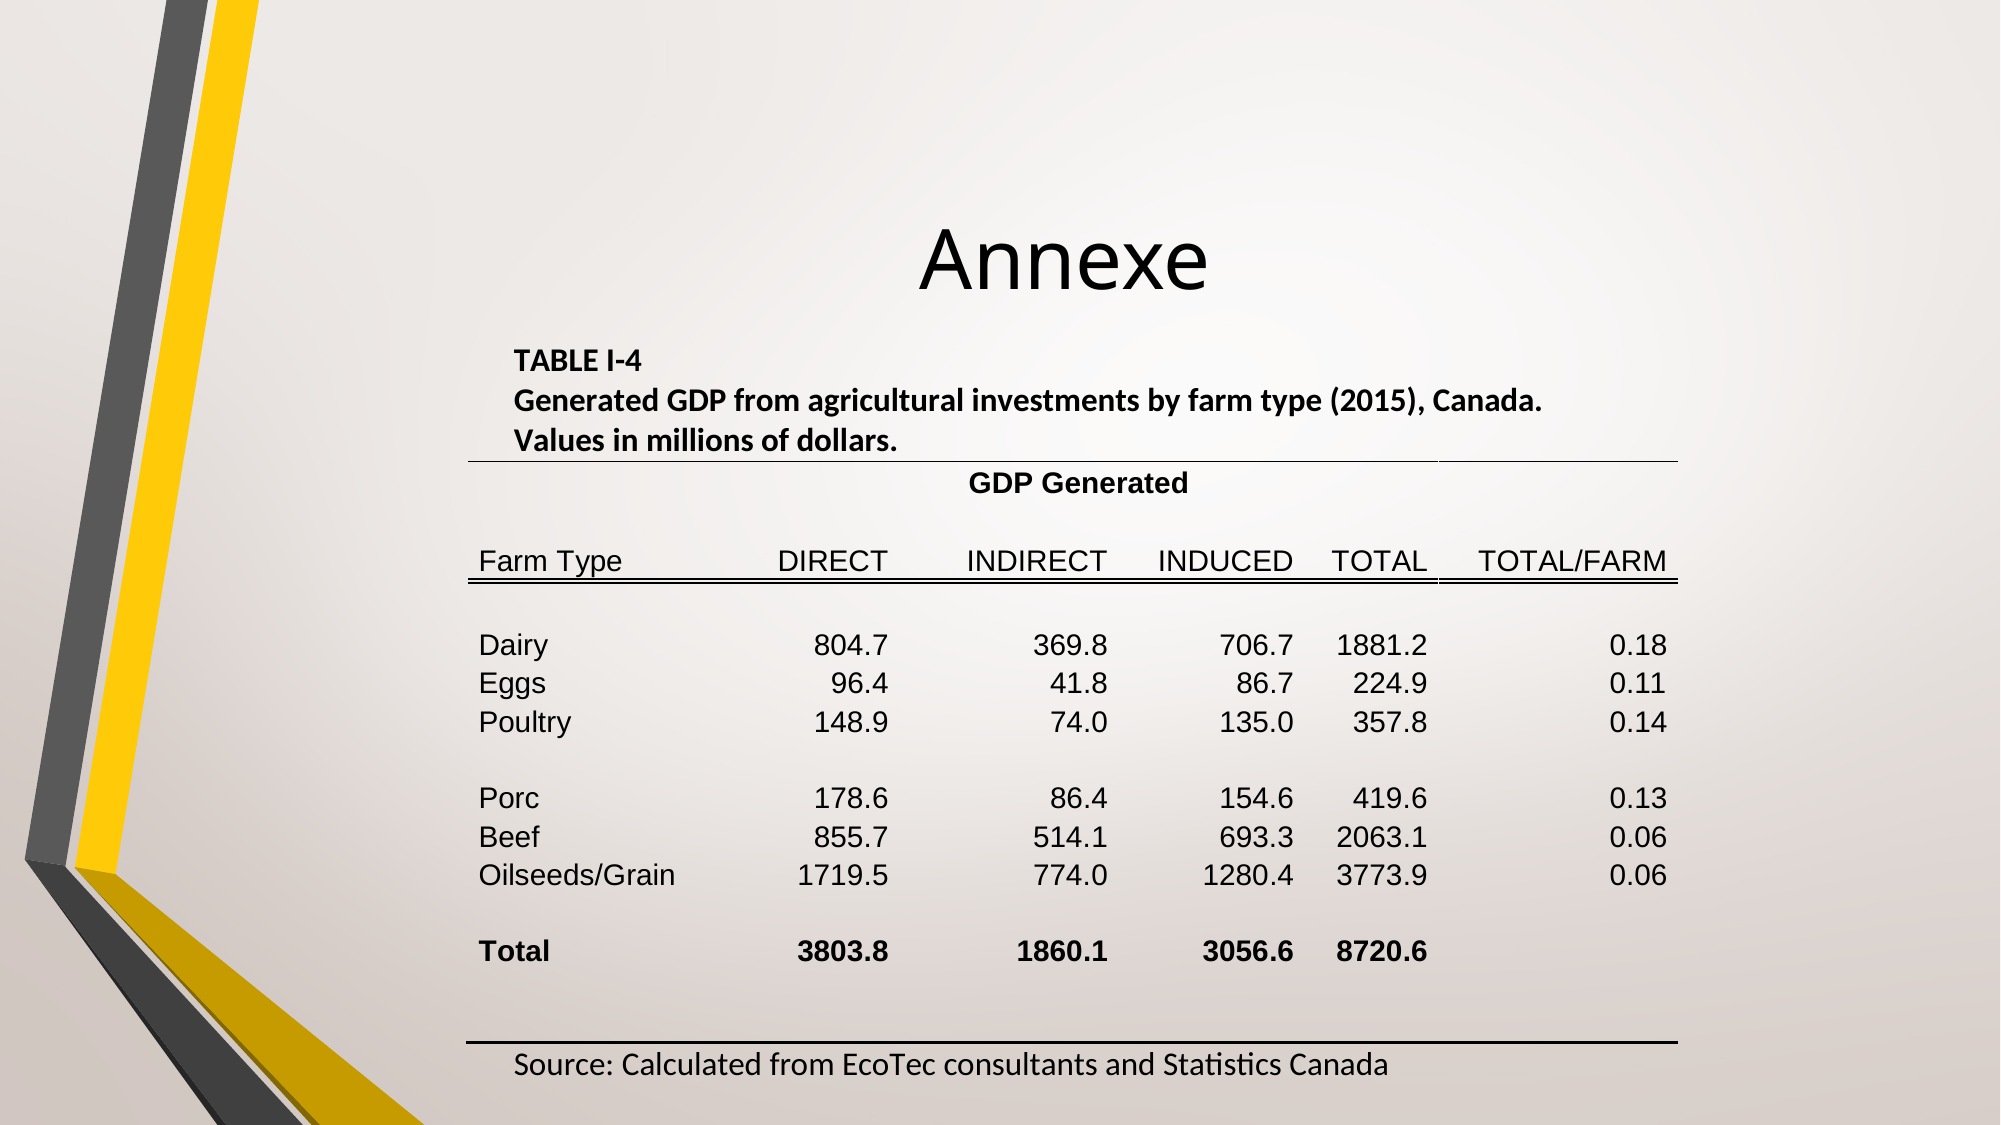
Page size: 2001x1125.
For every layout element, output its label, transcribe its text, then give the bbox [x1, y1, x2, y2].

picture [459, 339, 1757, 1085]
title Annexe [243, 112, 1887, 400]
